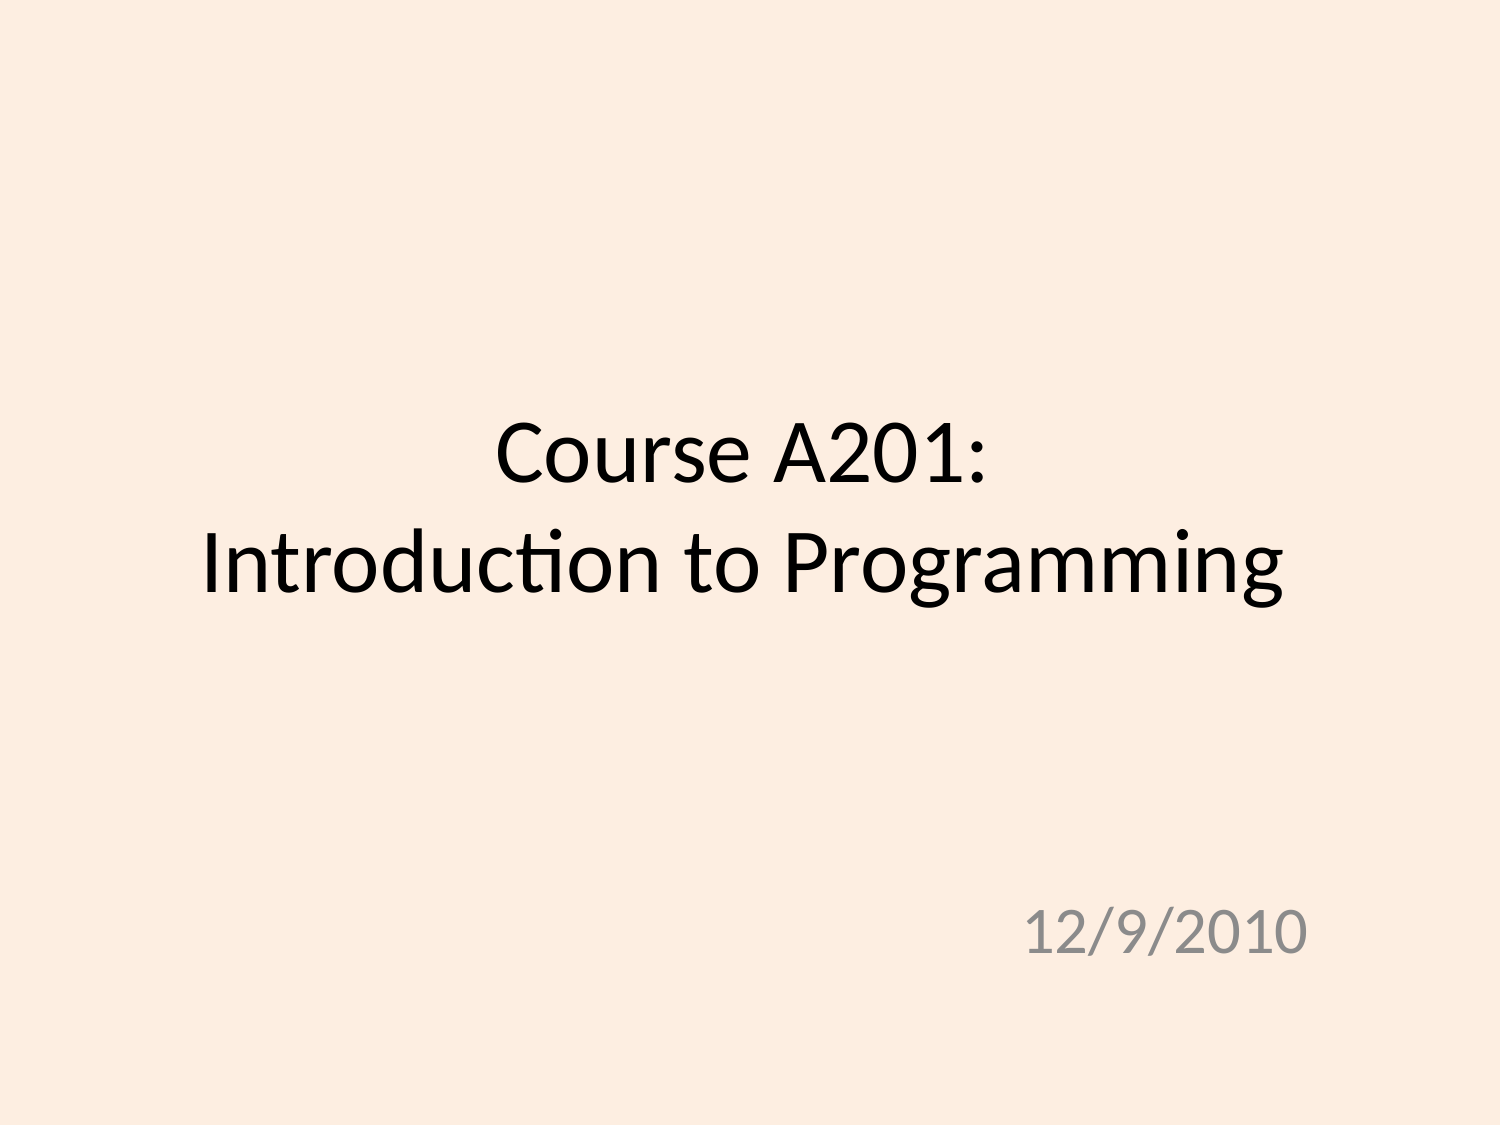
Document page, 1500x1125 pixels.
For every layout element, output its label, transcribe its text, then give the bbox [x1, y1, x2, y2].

subtitle 12/9/2010 [902, 878, 1428, 1004]
text_box Course A201: Introduction to Programming [105, 379, 1381, 622]
